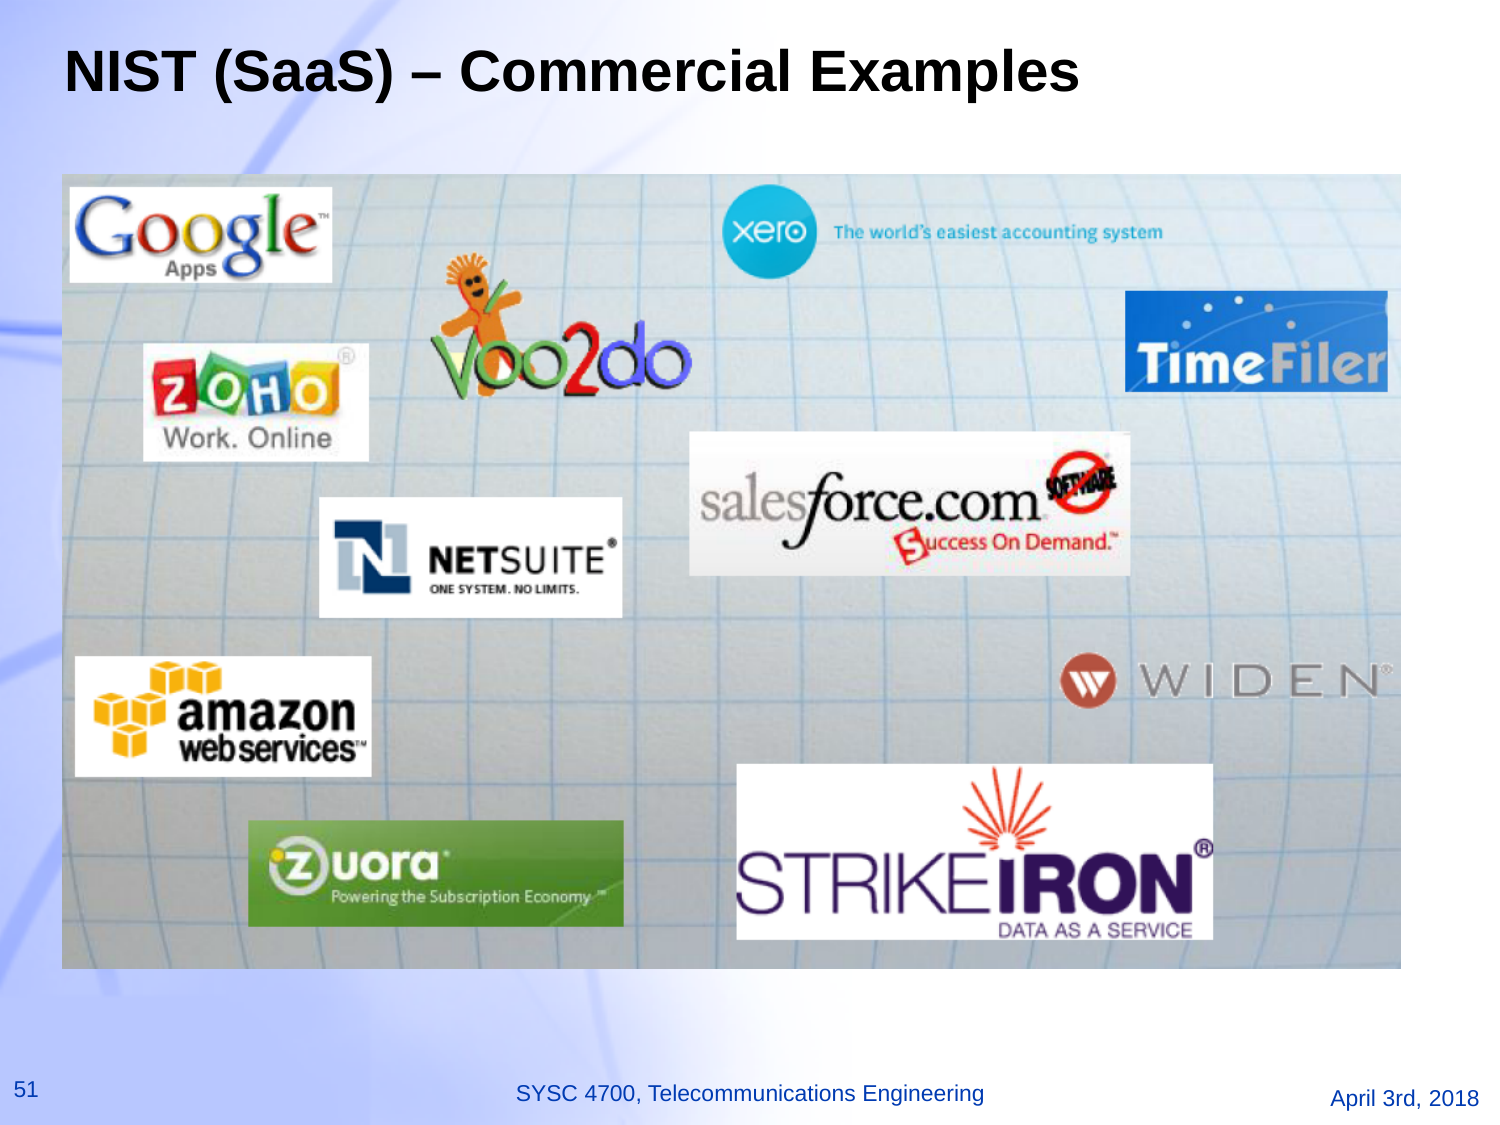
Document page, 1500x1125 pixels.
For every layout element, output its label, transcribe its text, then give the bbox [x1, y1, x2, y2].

title NIST (SaaS) – Commercial Examples [56, 41, 1500, 106]
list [62, 174, 1401, 969]
picture [0, 0, 1500, 1125]
